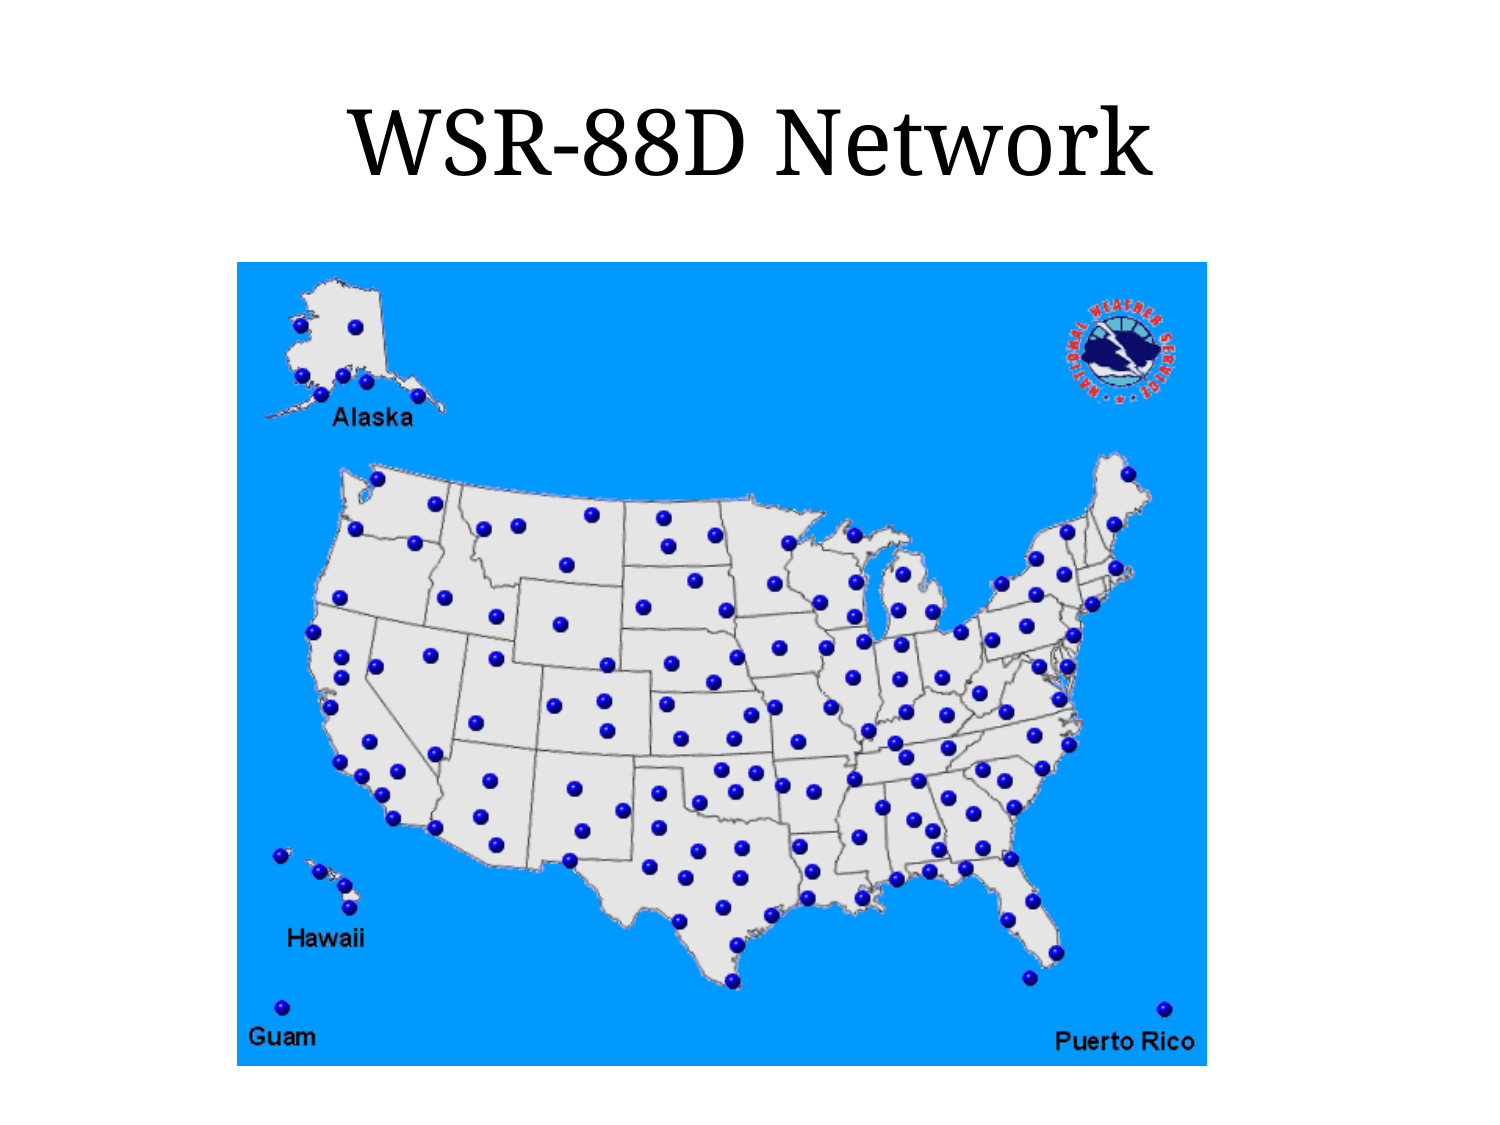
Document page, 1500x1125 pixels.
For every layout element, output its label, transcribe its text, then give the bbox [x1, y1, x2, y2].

picture [237, 262, 1207, 1066]
title WSR-88D Network [74, 44, 1426, 233]
